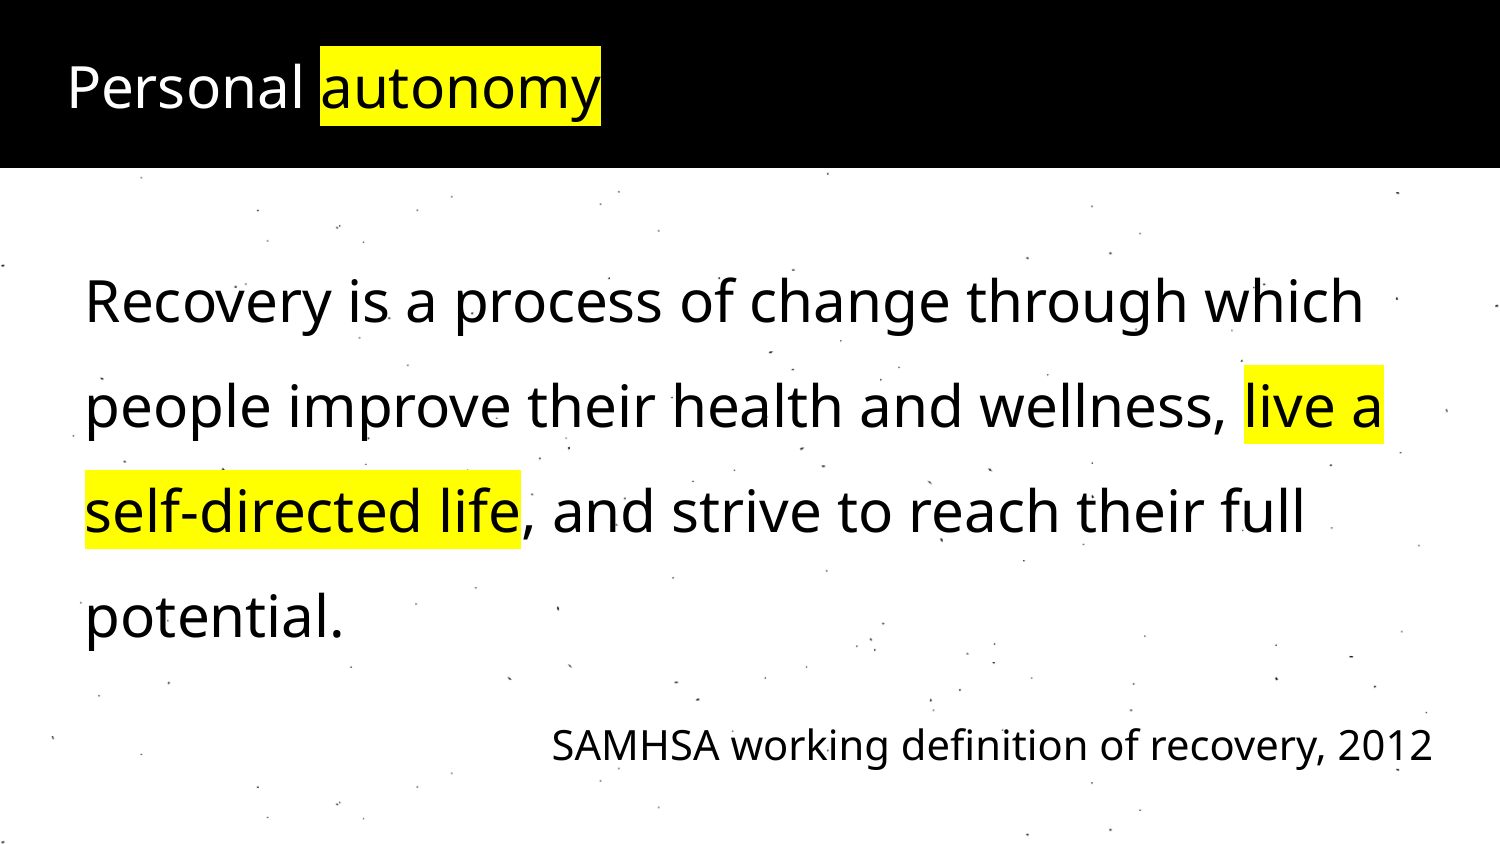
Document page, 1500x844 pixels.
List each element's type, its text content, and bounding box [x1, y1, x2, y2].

list Recovery is a process of change through which people improve their health and wellness, live a self-directed life, and strive to reach their full potential. SAMHSA working definition of recovery, 2012 [51, 214, 1449, 775]
title Personal autonomy [51, 35, 1449, 130]
picture [0, 168, 1500, 844]
